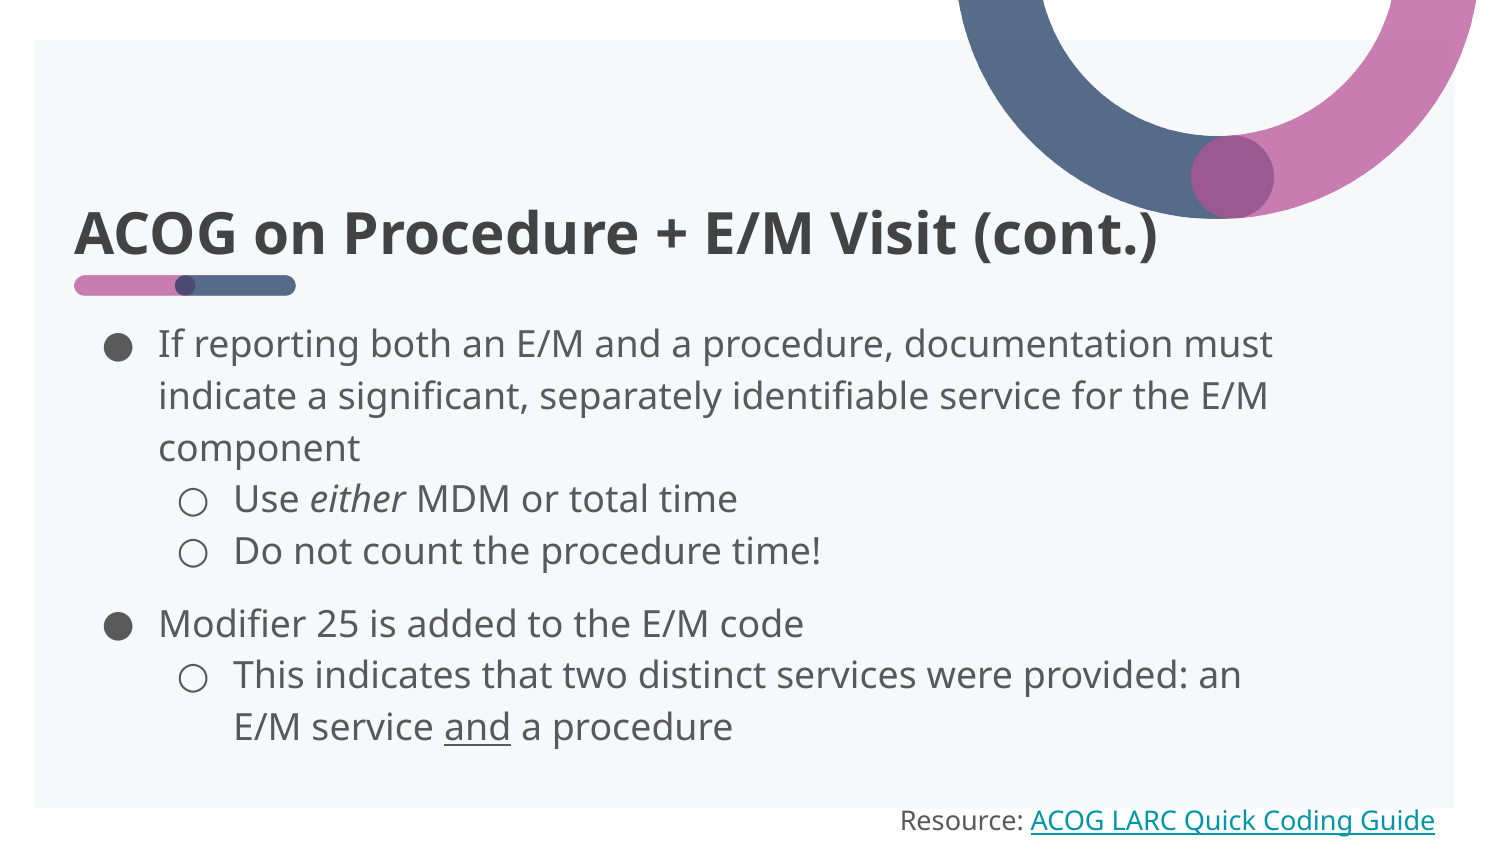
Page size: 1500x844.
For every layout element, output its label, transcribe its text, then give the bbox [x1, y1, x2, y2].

title ACOG on Procedure + E/M Visit (cont.) [59, 181, 1458, 276]
list If reporting both an E/M and a procedure, documentation must indicate a significant, separately identifiable service for the E/M component Use either MDM or total time Do not count the procedure time! Modifier 25 is added to the E/M code This indicates that two distinct services were provided: an E/M service and a procedure Resource: ACOG LARC Quick Coding Guide [68, 298, 1458, 729]
picture [955, 0, 1480, 219]
picture [74, 276, 296, 296]
